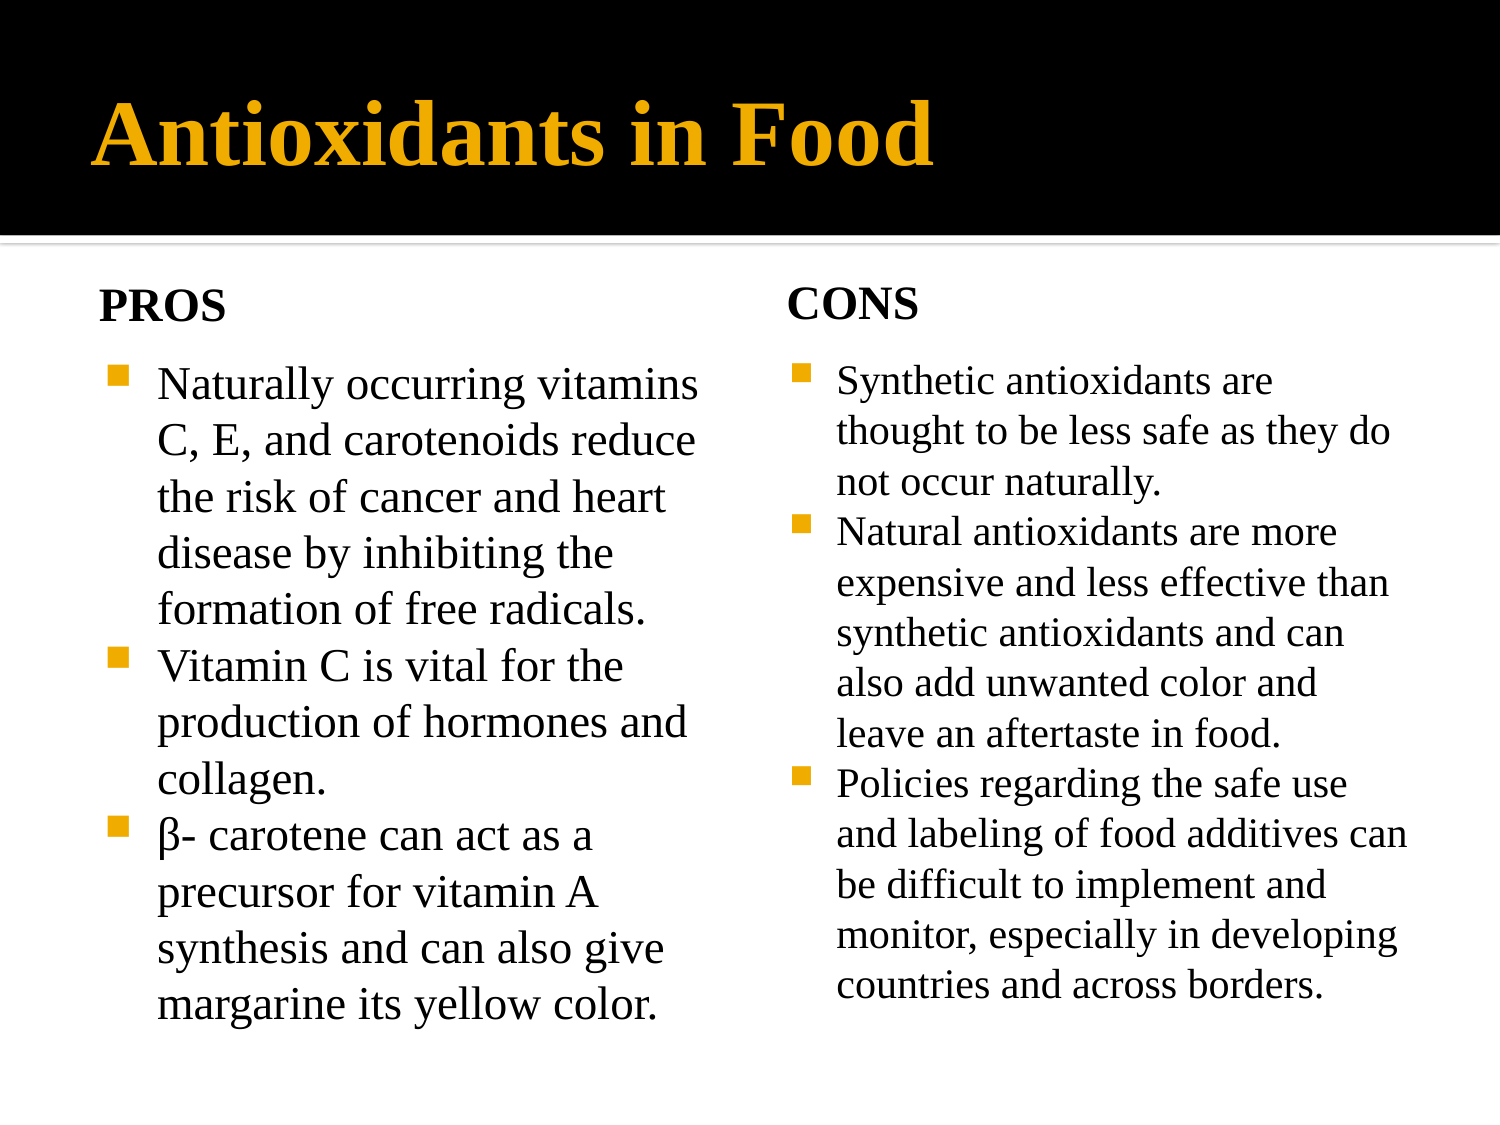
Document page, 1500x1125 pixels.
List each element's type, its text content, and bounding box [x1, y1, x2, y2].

list Naturally occurring vitamins C, E, and carotenoids reduce the risk of cancer and heart disease by inhibiting the formation of free radicals. Vitamin C is vital for the production of hormones and collagen. β- carotene can act as a precursor for vitamin A synthesis and can also give margarine its yellow color. [75, 337, 738, 1050]
title Antioxidants in Food [75, 24, 1425, 231]
list CONS [762, 249, 1426, 343]
list PROS [75, 249, 738, 337]
list Synthetic antioxidants are thought to be less safe as they do not occur naturally. Natural antioxidants are more expensive and less effective than synthetic antioxidants and can also add unwanted color and leave an aftertaste in food. Policies regarding the safe use and labeling of food additives can be difficult to implement and monitor, especially in developing countries and across borders. [761, 337, 1425, 1050]
